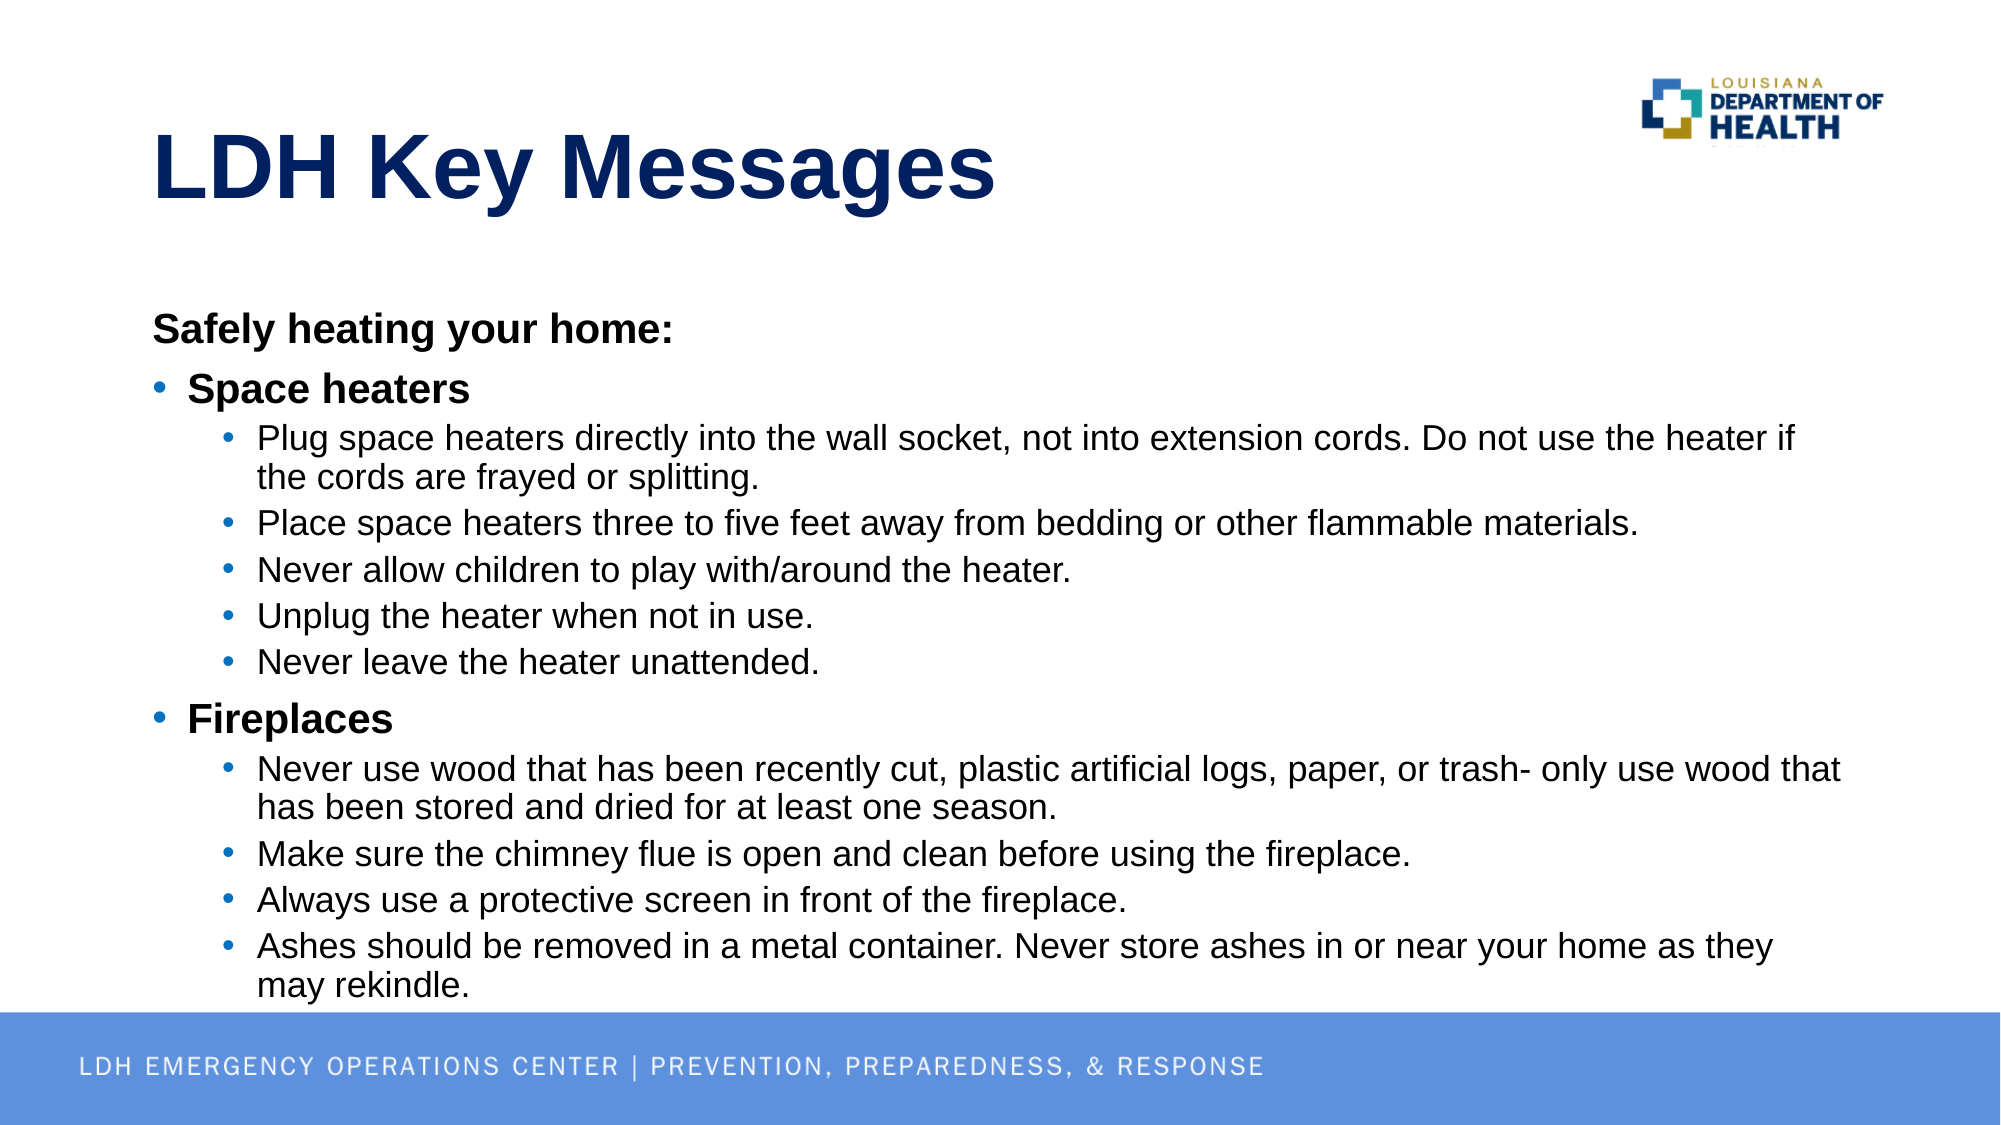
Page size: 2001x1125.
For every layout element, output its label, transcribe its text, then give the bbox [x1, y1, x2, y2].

picture [0, 0, 2001, 1125]
title LDH Key Messages [137, 59, 1863, 278]
list Safely heating your home: Space heaters Plug space heaters directly into the wall socket, not into extension cords. Do not use the heater if the cords are frayed or splitting. Place space heaters three to five feet away from bedding or other flammable materials. Never allow children to play with/around the heater. Unplug the heater when not in use. Never leave the heater unattended. Fireplaces Never use wood that has been recently cut, plastic artificial logs, paper, or trash- only use wood that has been stored and dried for at least one season. Make sure the chimney flue is open and clean before using the fireplace. Always use a protective screen in front of the fireplace. Ashes should be removed in a metal container. Never store ashes in or near your home as they may rekindle. [137, 299, 1863, 1014]
